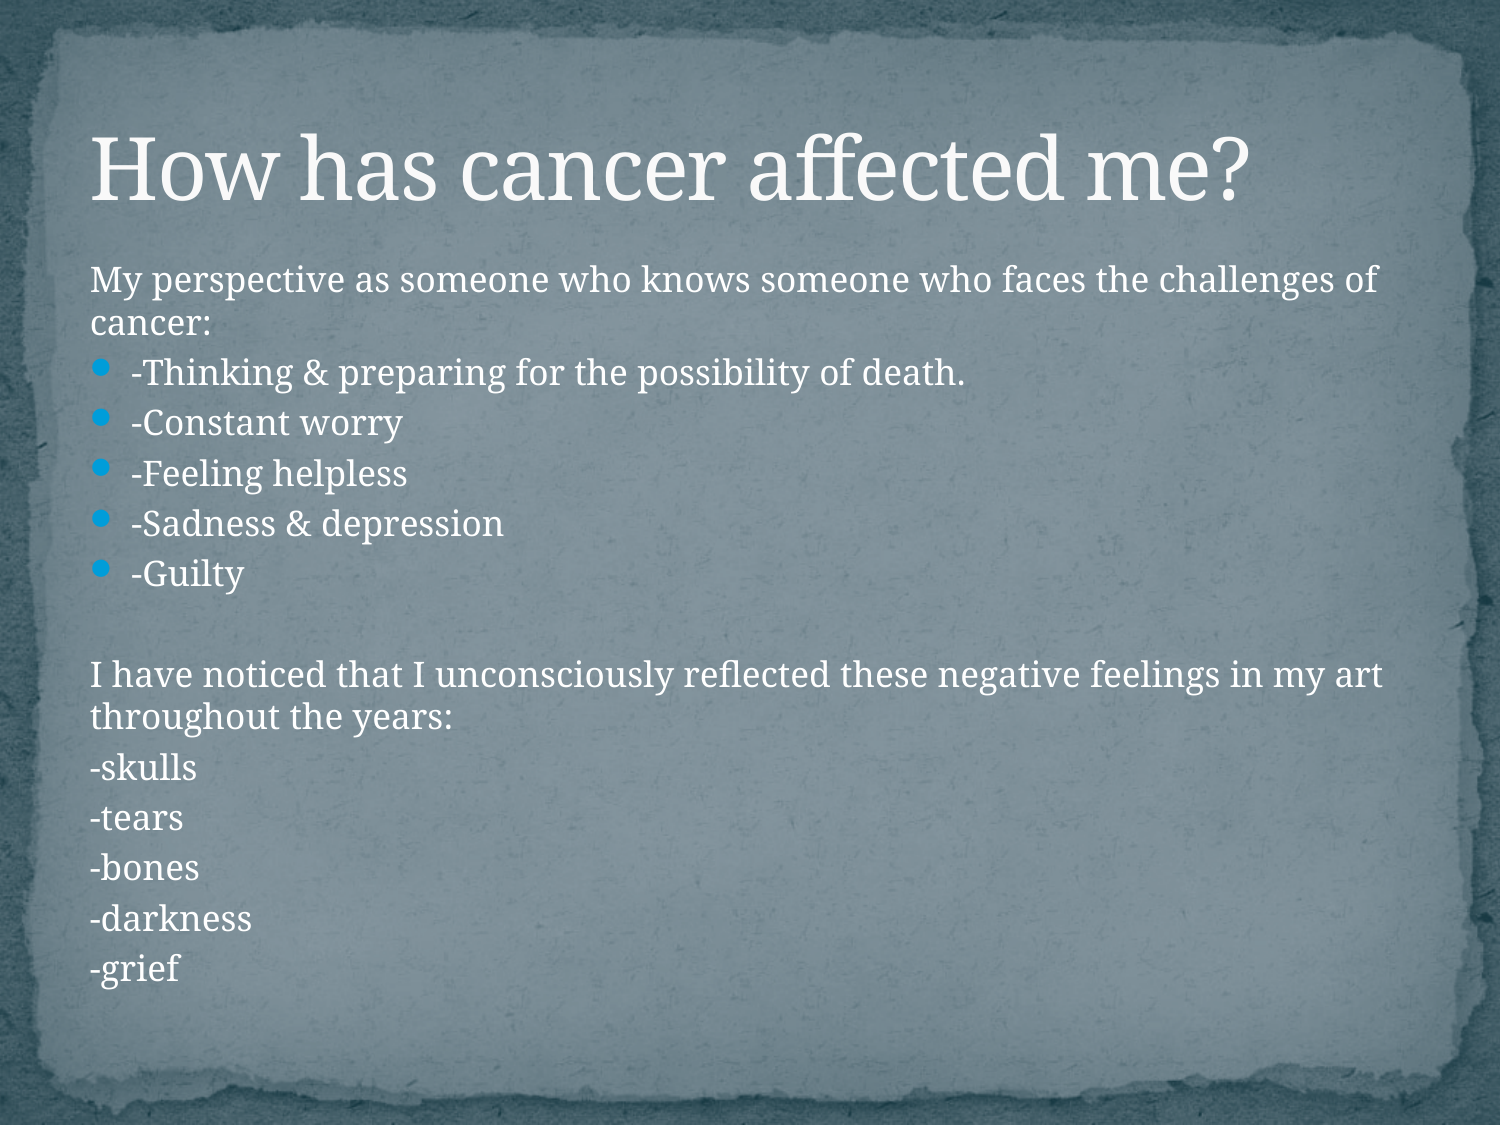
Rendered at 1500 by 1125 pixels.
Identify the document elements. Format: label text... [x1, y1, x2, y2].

list My perspective as someone who knows someone who faces the challenges of cancer: -Thinking & preparing for the possibility of death. -Constant worry -Feeling helpless -Sadness & depression -Guilty I have noticed that I unconsciously reflected these negative feelings in my art throughout the years: -skulls -tears -bones -darkness -grief [75, 249, 1425, 1000]
title How has cancer affected me? [74, 24, 1425, 225]
